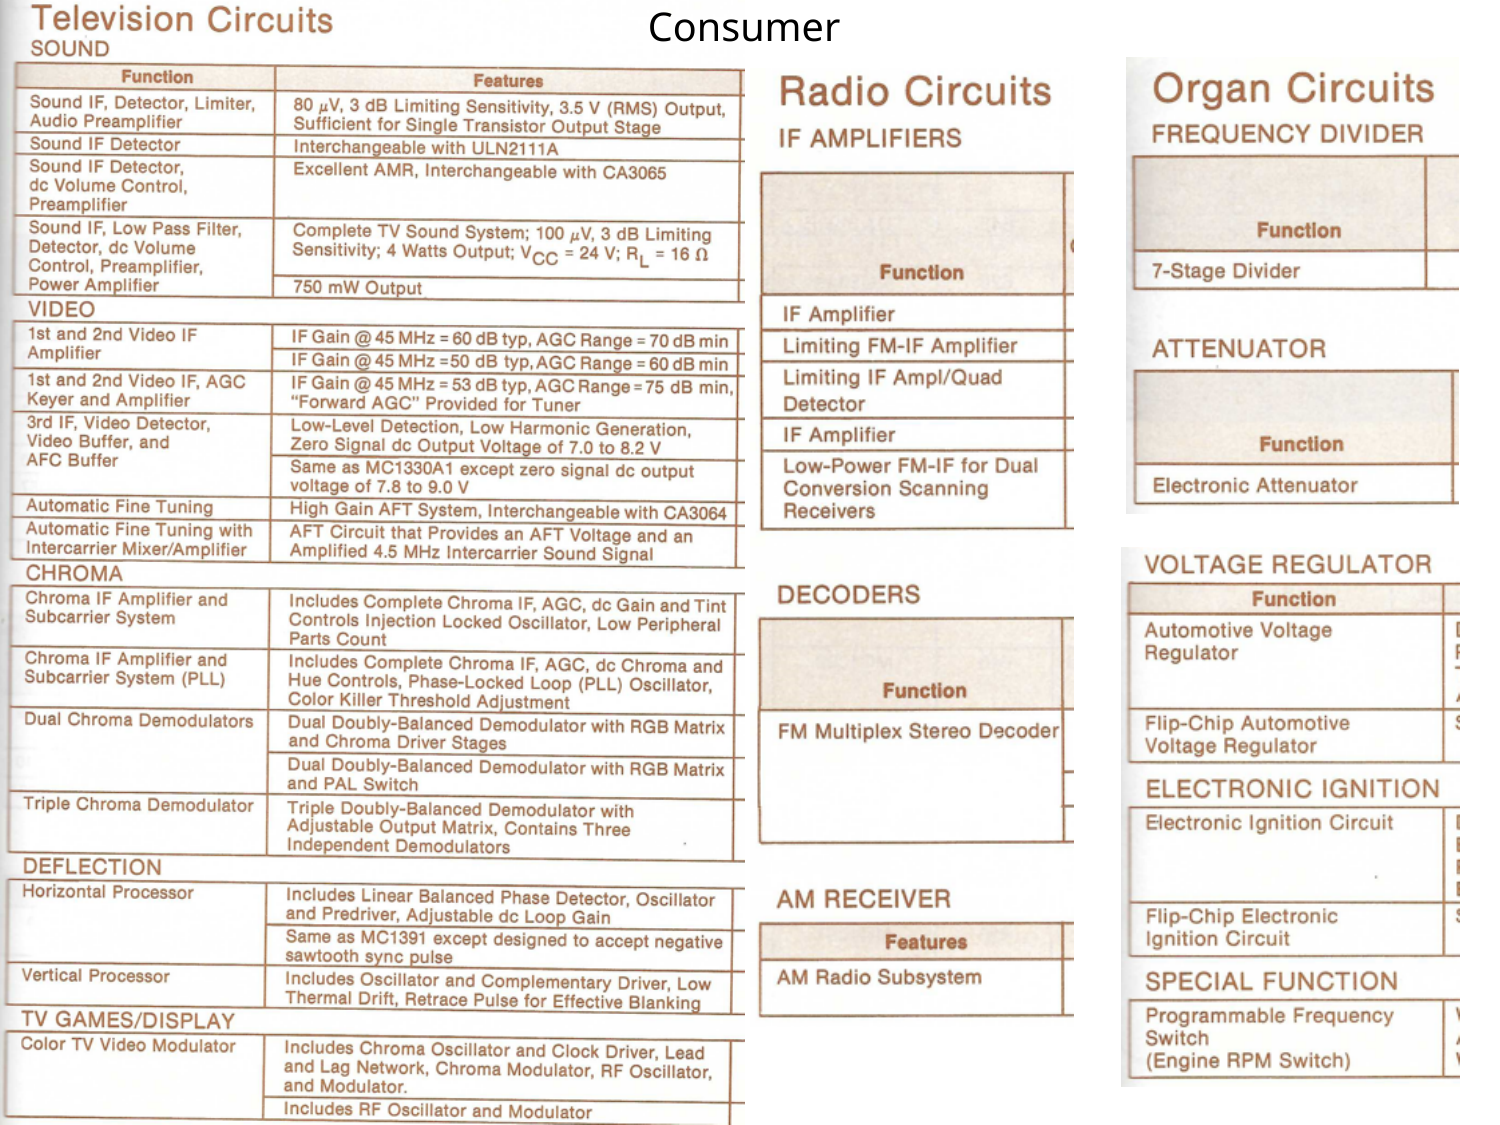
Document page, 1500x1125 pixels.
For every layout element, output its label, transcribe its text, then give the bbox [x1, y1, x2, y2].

title Consumer [745, 0, 1068, 58]
picture [0, 0, 745, 1125]
picture [1126, 57, 1459, 514]
picture [1121, 547, 1460, 1087]
picture [749, 68, 1074, 1027]
